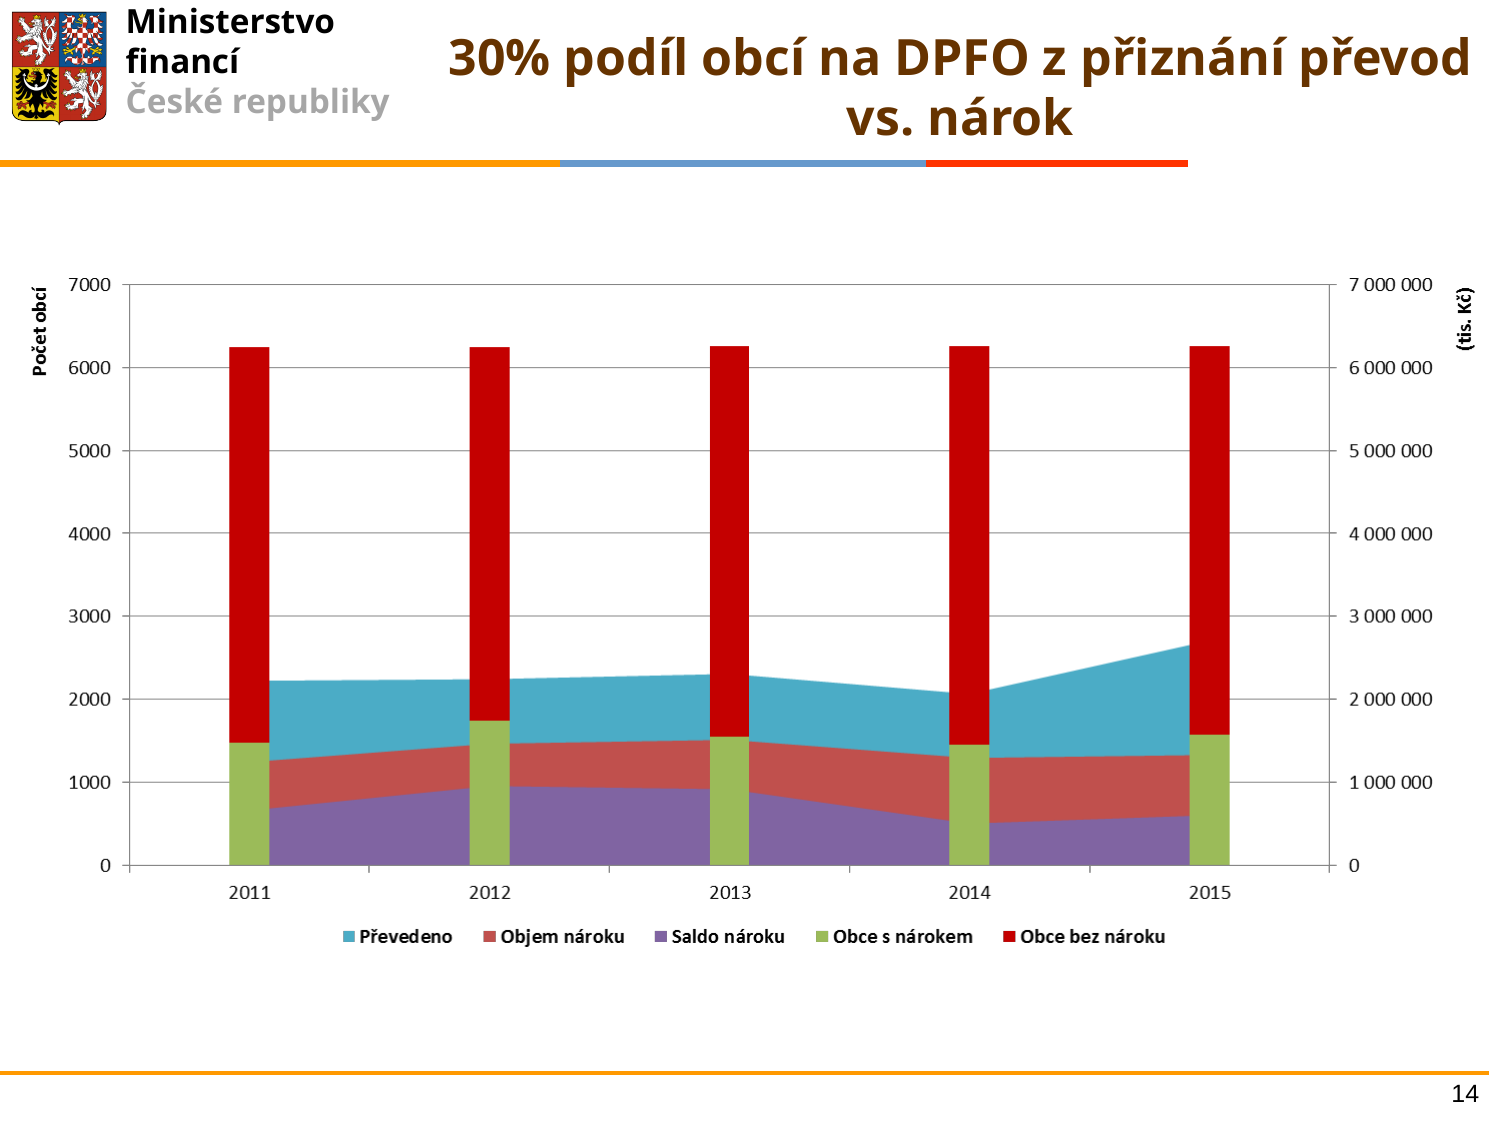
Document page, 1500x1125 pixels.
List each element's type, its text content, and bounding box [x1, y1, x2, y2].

text_box 30% podíl obcí na DPFO z přiznání převod vs. nárok [419, 2, 1500, 169]
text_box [0, 160, 1188, 167]
picture [11, 11, 107, 126]
text_box 14 [1423, 1070, 1495, 1116]
picture [10, 260, 1490, 969]
